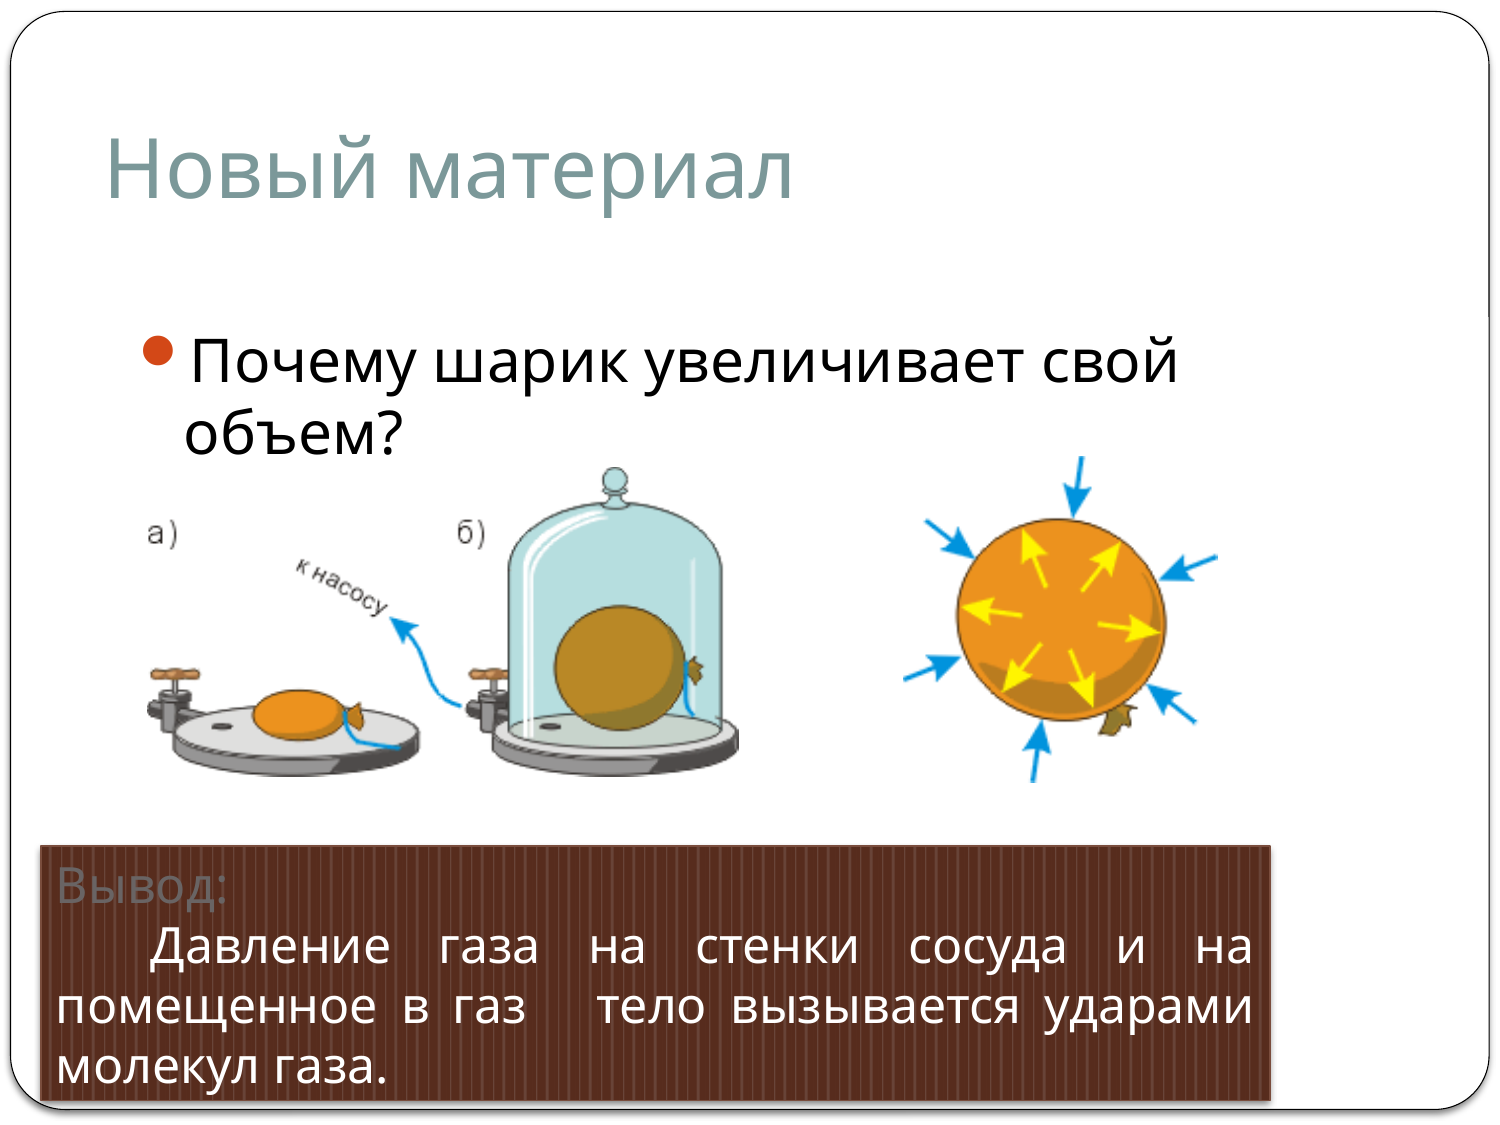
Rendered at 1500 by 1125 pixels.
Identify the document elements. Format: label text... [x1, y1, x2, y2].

text_box Вывод: Давление газа на стенки сосуда и на помещенное в газ тело вызывается ударами молекул газа. [40, 845, 1271, 1101]
title Новый материал [88, 42, 1276, 231]
list Почему шарик увеличивает свой объем? [123, 314, 1387, 977]
picture [903, 455, 1218, 783]
text_box [206, 338, 1294, 399]
picture [147, 467, 739, 778]
